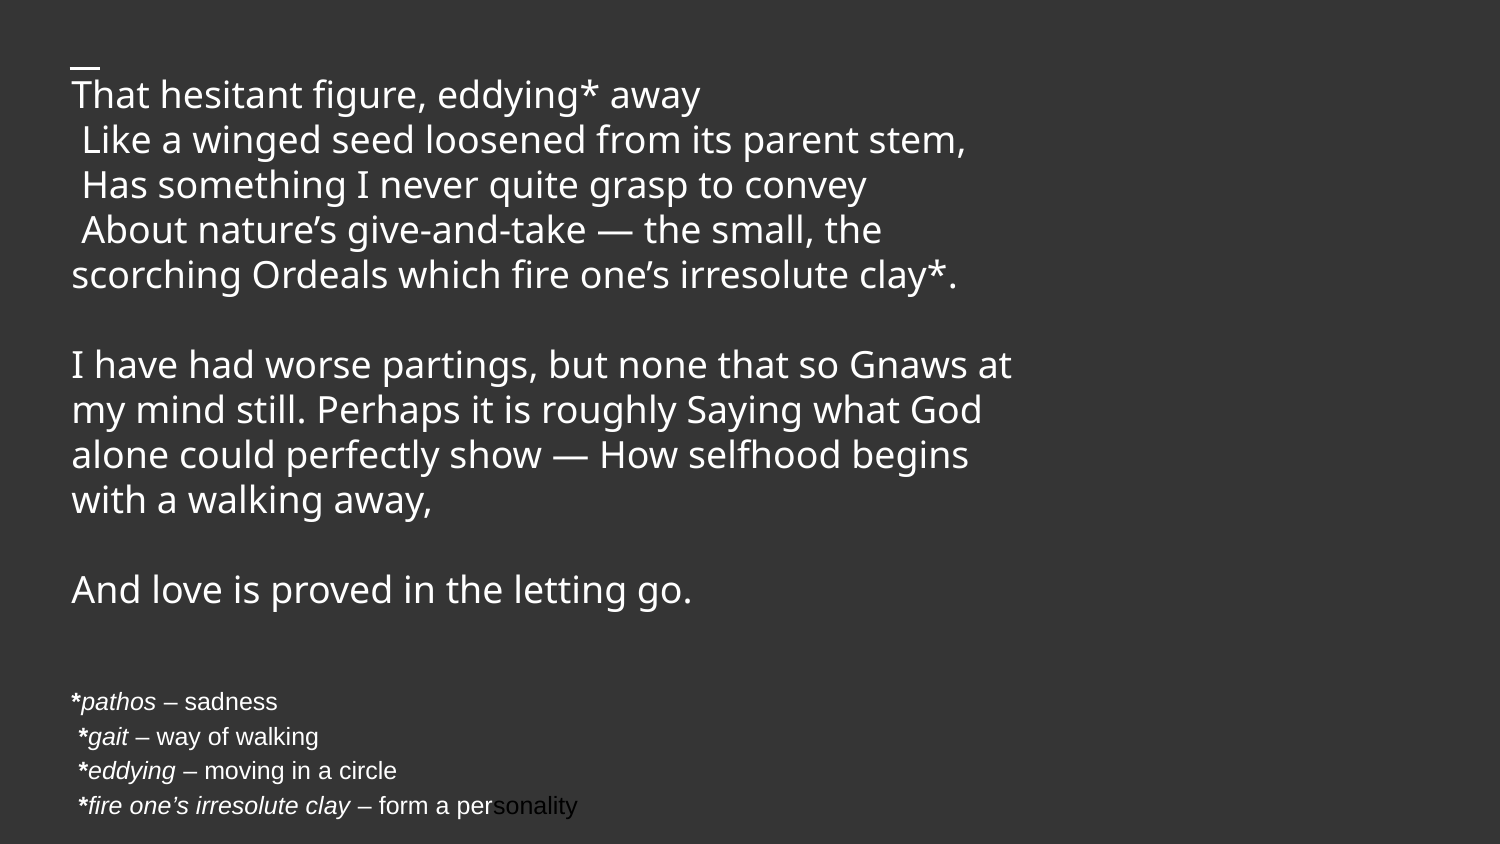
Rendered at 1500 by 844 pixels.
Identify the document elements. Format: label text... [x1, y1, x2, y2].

text_box That hesitant figure, eddying* away Like a winged seed loosened from its parent stem, Has something I never quite grasp to convey About nature’s give-and-take — the small, the scorching Ordeals which fire one’s irresolute clay*. I have had worse partings, but none that so Gnaws at my mind still. Perhaps it is roughly Saying what God alone could perfectly show — How selfhood begins with a walking away, And love is proved in the letting go. *pathos – sadness *gait – way of walking *eddying – moving in a circle *fire one’s irresolute clay – form a personality [56, 56, 1043, 844]
